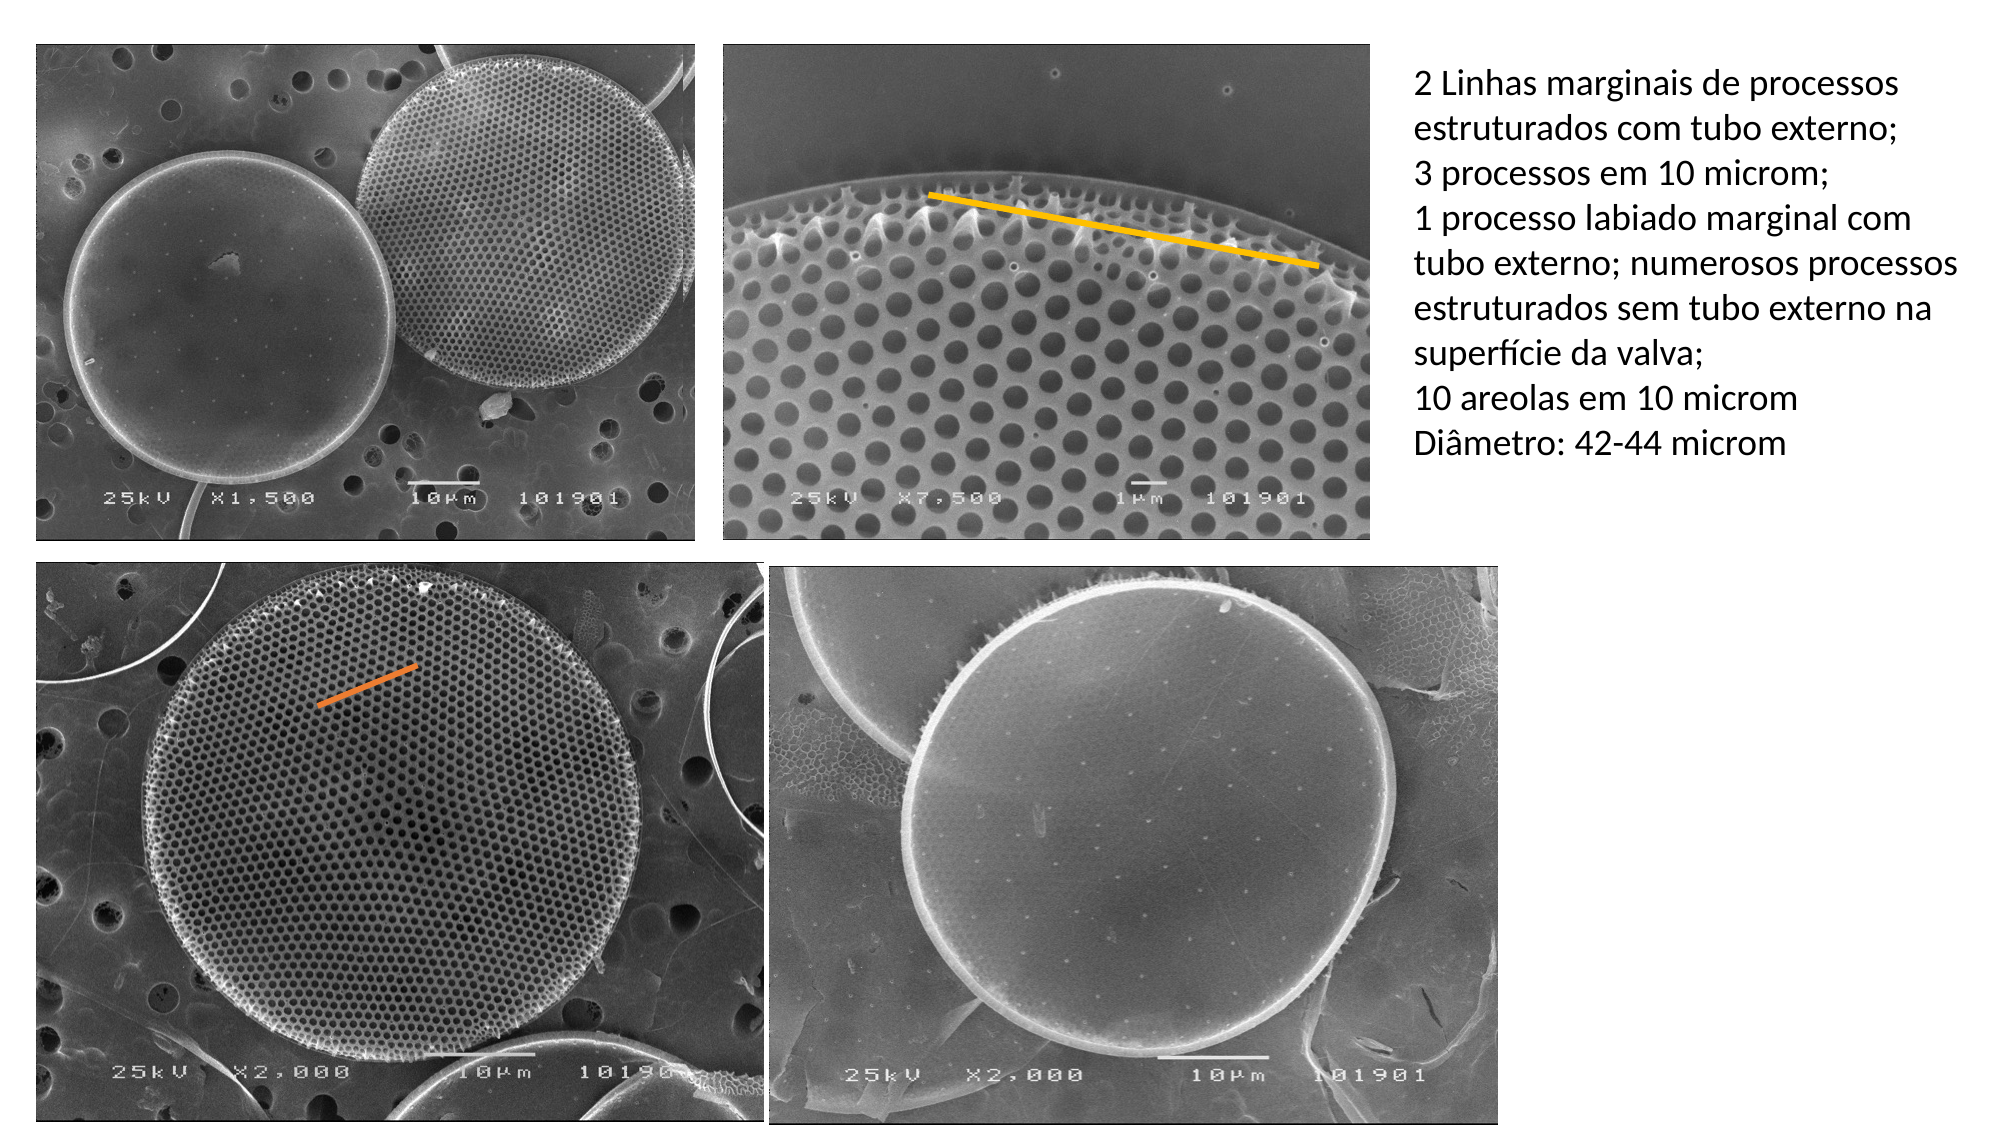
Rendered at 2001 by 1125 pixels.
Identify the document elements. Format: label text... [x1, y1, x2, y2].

text_box 2 Linhas marginais de processos estruturados com tubo externo; 3 processos em 10 microm; 1 processo labiado marginal com tubo externo; numerosos processos estruturados sem tubo externo na superfície da valva; 10 areolas em 10 microm Diâmetro: 42-44 microm [1398, 50, 1993, 471]
picture [769, 566, 1498, 1125]
picture [36, 44, 695, 541]
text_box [36, 562, 764, 1122]
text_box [723, 44, 1370, 541]
